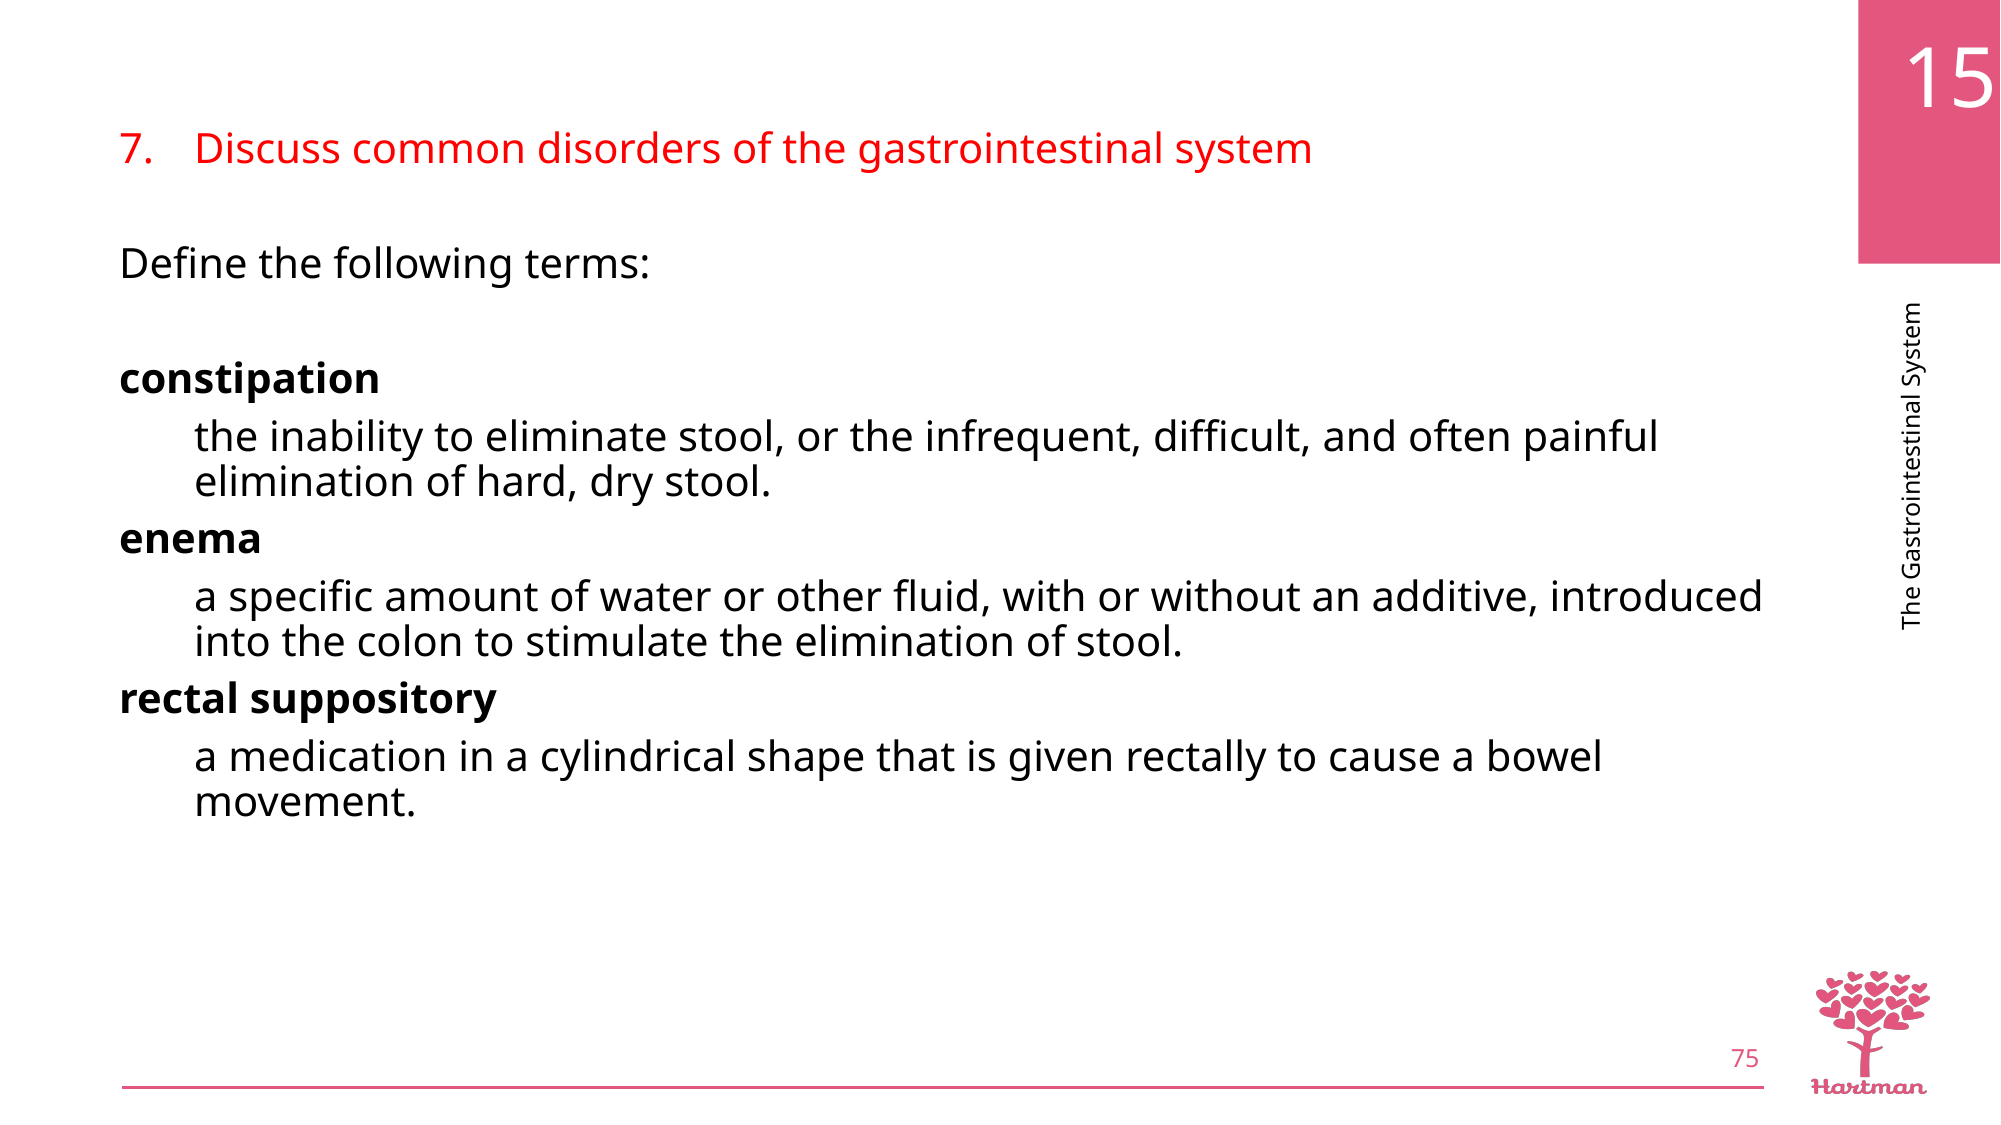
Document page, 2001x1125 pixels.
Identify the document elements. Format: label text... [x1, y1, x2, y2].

slide_number 75 [1561, 1030, 1775, 1090]
picture [1811, 971, 1930, 1094]
list Discuss common disorders of the gastrointestinal system Define the following terms: constipation the inability to eliminate stool, or the infrequent, difficult, and often painful elimination of hard, dry stool. enema a specific amount of water or other fluid, with or without an additive, introduced into the colon to stimulate the elimination of stool. rectal suppository a medication in a cylindrical shape that is given rectally to cause a bowel movement. [104, 120, 1784, 1014]
